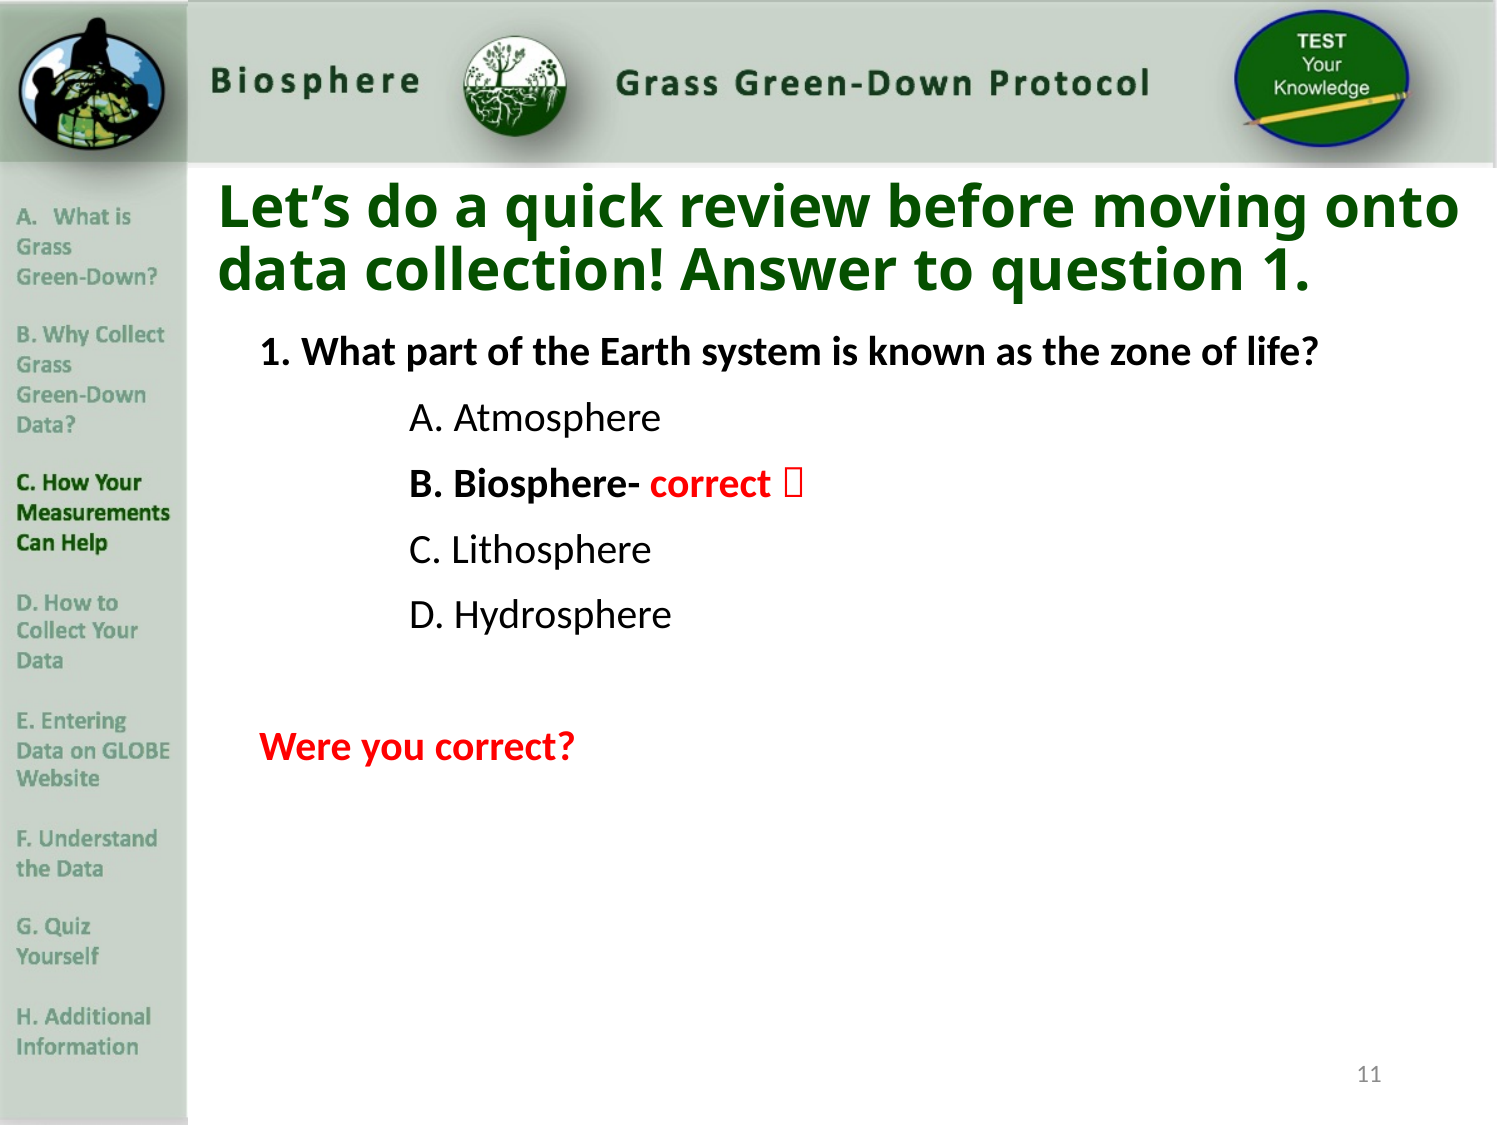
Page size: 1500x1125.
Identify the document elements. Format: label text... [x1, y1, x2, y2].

list 1. What part of the Earth system is known as the zone of life? A. Atmosphere B. Biosphere- correct  C. Lithosphere D. Hydrosphere Were you correct? [244, 322, 1380, 1036]
slide_number 11 [1059, 1042, 1397, 1103]
title Let’s do a quick review before moving onto data collection! Answer to question 1. [202, 168, 1497, 349]
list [0, 0, 188, 1125]
picture [188, 0, 1497, 168]
